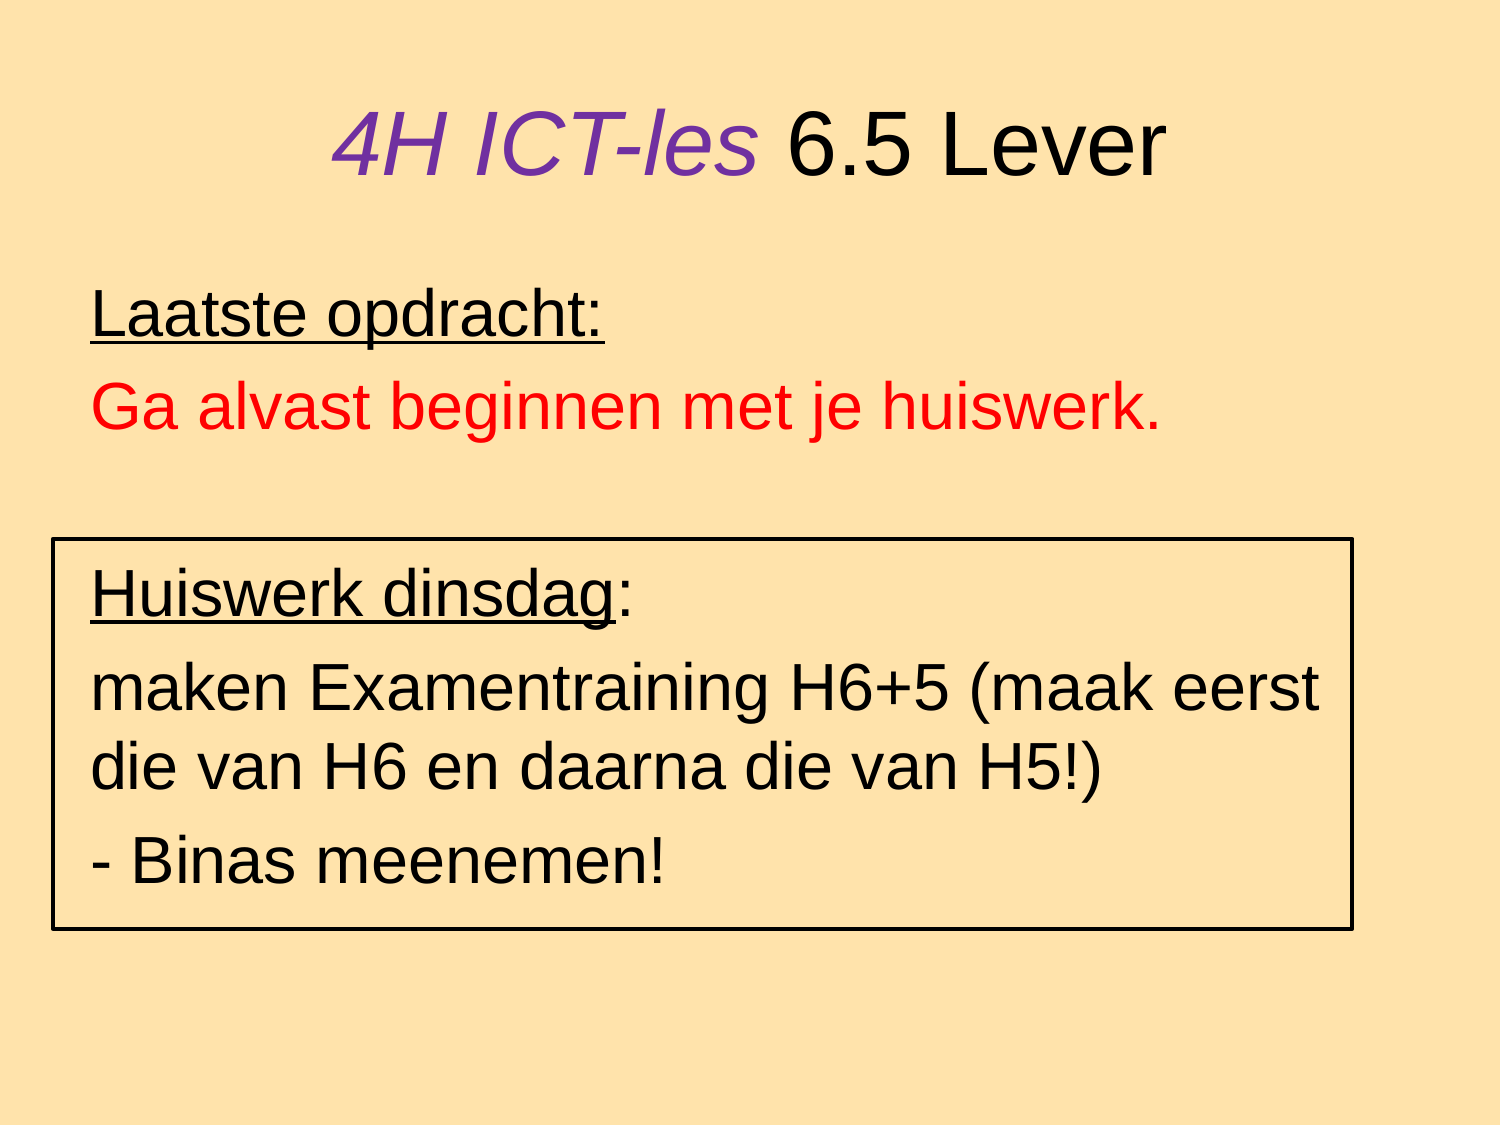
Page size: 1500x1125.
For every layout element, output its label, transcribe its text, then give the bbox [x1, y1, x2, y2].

list Laatste opdracht: Ga alvast beginnen met je huiswerk. Huiswerk dinsdag: maken Examentraining H6+5 (maak eerst die van H6 en daarna die van H5!) - Binas meenemen! [75, 262, 1425, 1005]
text_box [51, 537, 1354, 931]
title 4H ICT-les 6.5 Lever [75, 45, 1425, 233]
